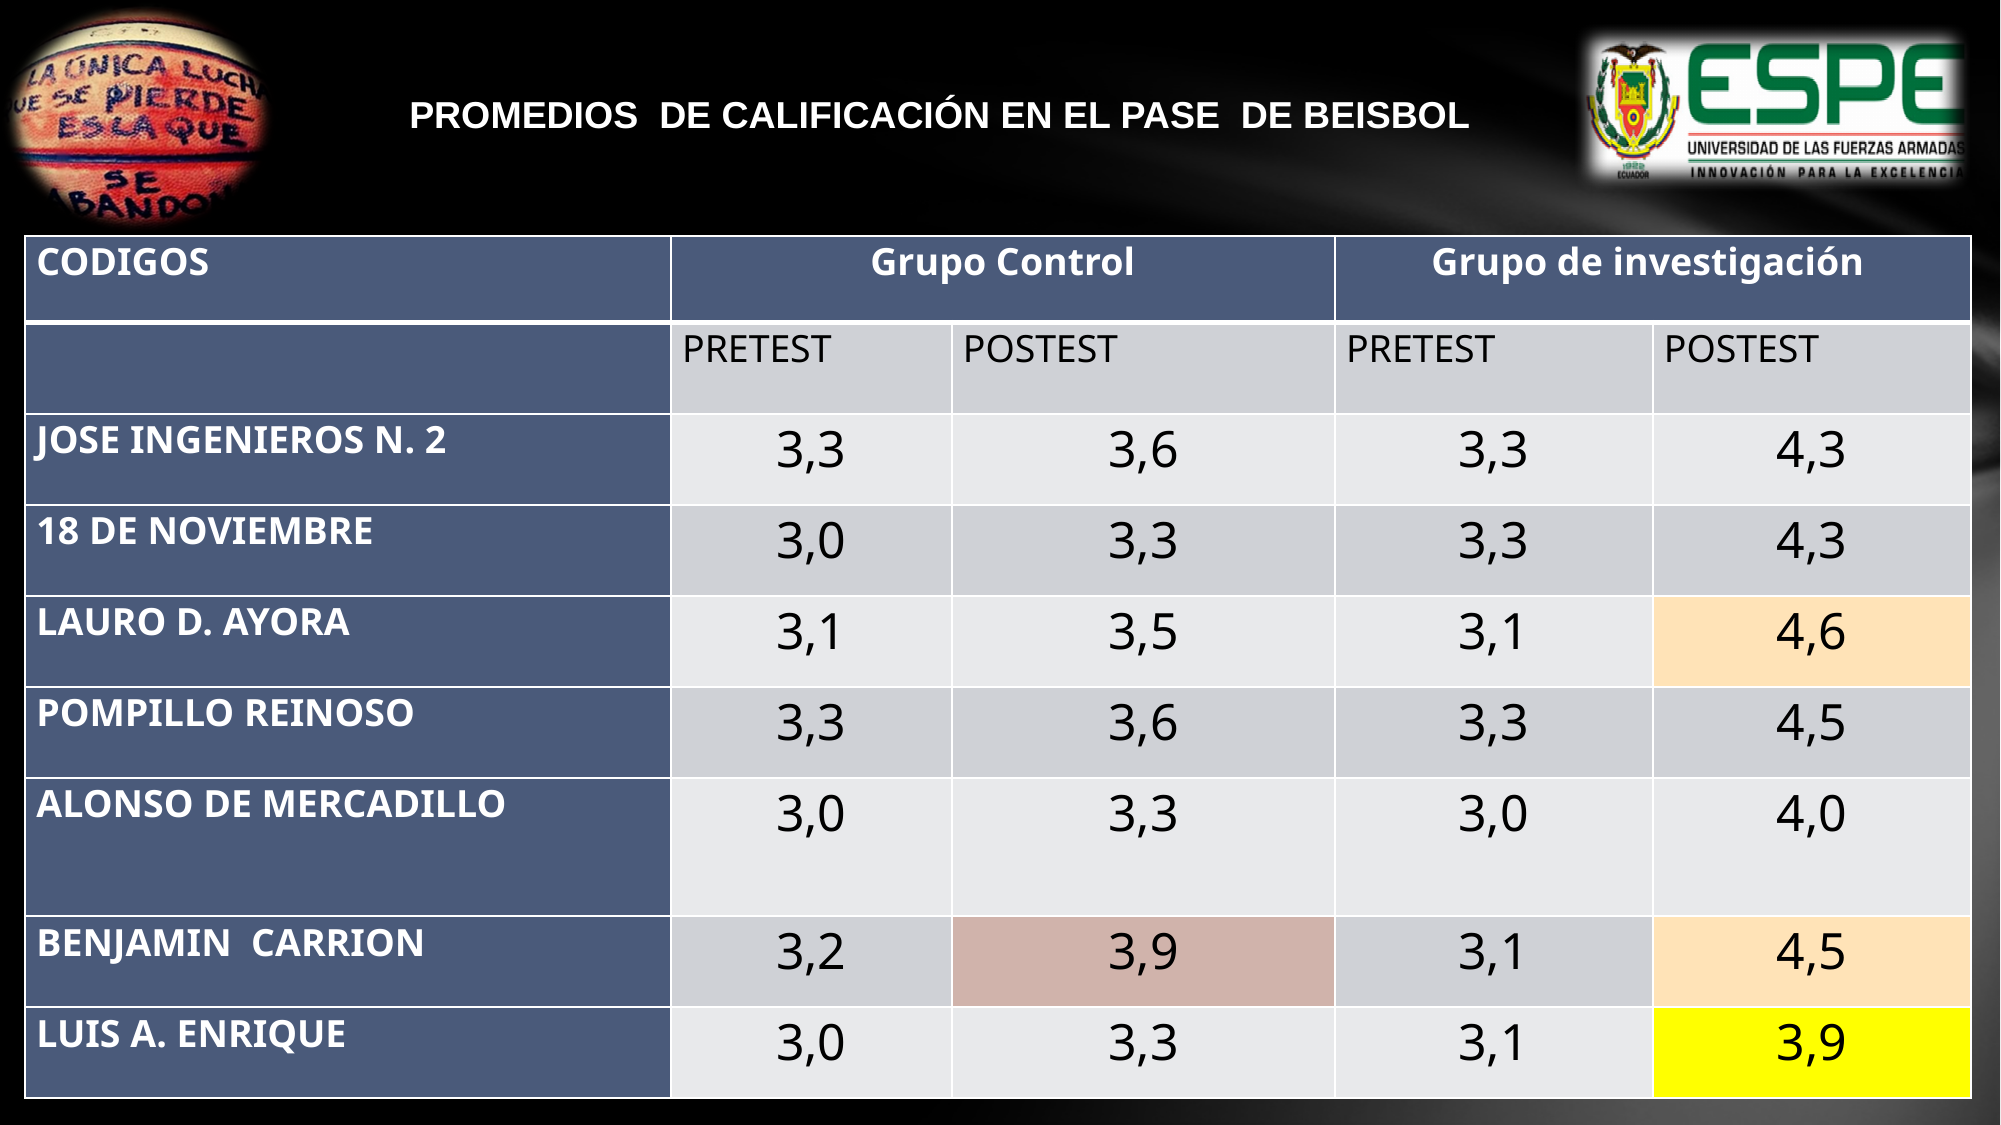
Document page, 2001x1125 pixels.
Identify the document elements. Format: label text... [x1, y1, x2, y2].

table_cell 3,9 [953, 917, 1334, 1006]
table_cell 18 DE NOVIEMBRE [26, 506, 670, 595]
picture [1573, 22, 1972, 194]
table_cell 3,2 [672, 917, 951, 1006]
table_cell 4,3 [1654, 415, 1970, 504]
table_cell [26, 325, 670, 413]
table_cell 3,9 [1654, 1008, 1970, 1097]
table_cell 3,3 [953, 1008, 1334, 1097]
table_cell 3,0 [1336, 779, 1652, 915]
table_cell 4,5 [1654, 917, 1970, 1006]
table_cell POSTEST [953, 325, 1334, 413]
table_header Grupo Control [672, 237, 1334, 320]
picture [0, 0, 278, 237]
table_cell 4,0 [1654, 779, 1970, 915]
table_cell 3,3 [953, 506, 1334, 595]
table_cell 3,3 [1336, 506, 1652, 595]
table_cell 3,1 [672, 597, 951, 686]
table_cell 3,0 [672, 779, 951, 915]
table_cell 3,3 [672, 688, 951, 777]
table_cell LAURO D. AYORA [26, 597, 670, 686]
table_header Grupo de investigación [1336, 237, 1970, 320]
table_cell 3,3 [953, 779, 1334, 915]
table_cell 3,3 [672, 415, 951, 504]
table_cell POMPILLO REINOSO [26, 688, 670, 777]
table_cell 3,1 [1336, 917, 1652, 1006]
table_cell 3,6 [953, 688, 1334, 777]
table_cell 4,3 [1654, 506, 1970, 595]
table_cell 3,3 [1336, 688, 1652, 777]
table_cell 3,5 [953, 597, 1334, 686]
table_cell 3,3 [1336, 415, 1652, 504]
table_cell JOSE INGENIEROS N. 2 [26, 415, 670, 504]
table_cell PRETEST [1336, 325, 1652, 413]
table_cell 4,6 [1654, 597, 1970, 686]
text_box PROMEDIOS DE CALIFICACIÓN EN EL PASE DE BEISBOL [306, 83, 1567, 144]
table_cell BENJAMIN CARRION [26, 917, 670, 1006]
table_cell LUIS A. ENRIQUE [26, 1008, 670, 1097]
table_cell 3,0 [672, 506, 951, 595]
table_cell PRETEST [672, 325, 951, 413]
table_header CODIGOS [26, 237, 670, 320]
table_cell 3,1 [1336, 597, 1652, 686]
table_cell ALONSO DE MERCADILLO [26, 779, 670, 915]
table_cell 3,1 [1336, 1008, 1652, 1097]
table_cell POSTEST [1654, 325, 1970, 413]
table_cell 3,6 [953, 415, 1334, 504]
table_cell 4,5 [1654, 688, 1970, 777]
table_cell 3,0 [672, 1008, 951, 1097]
